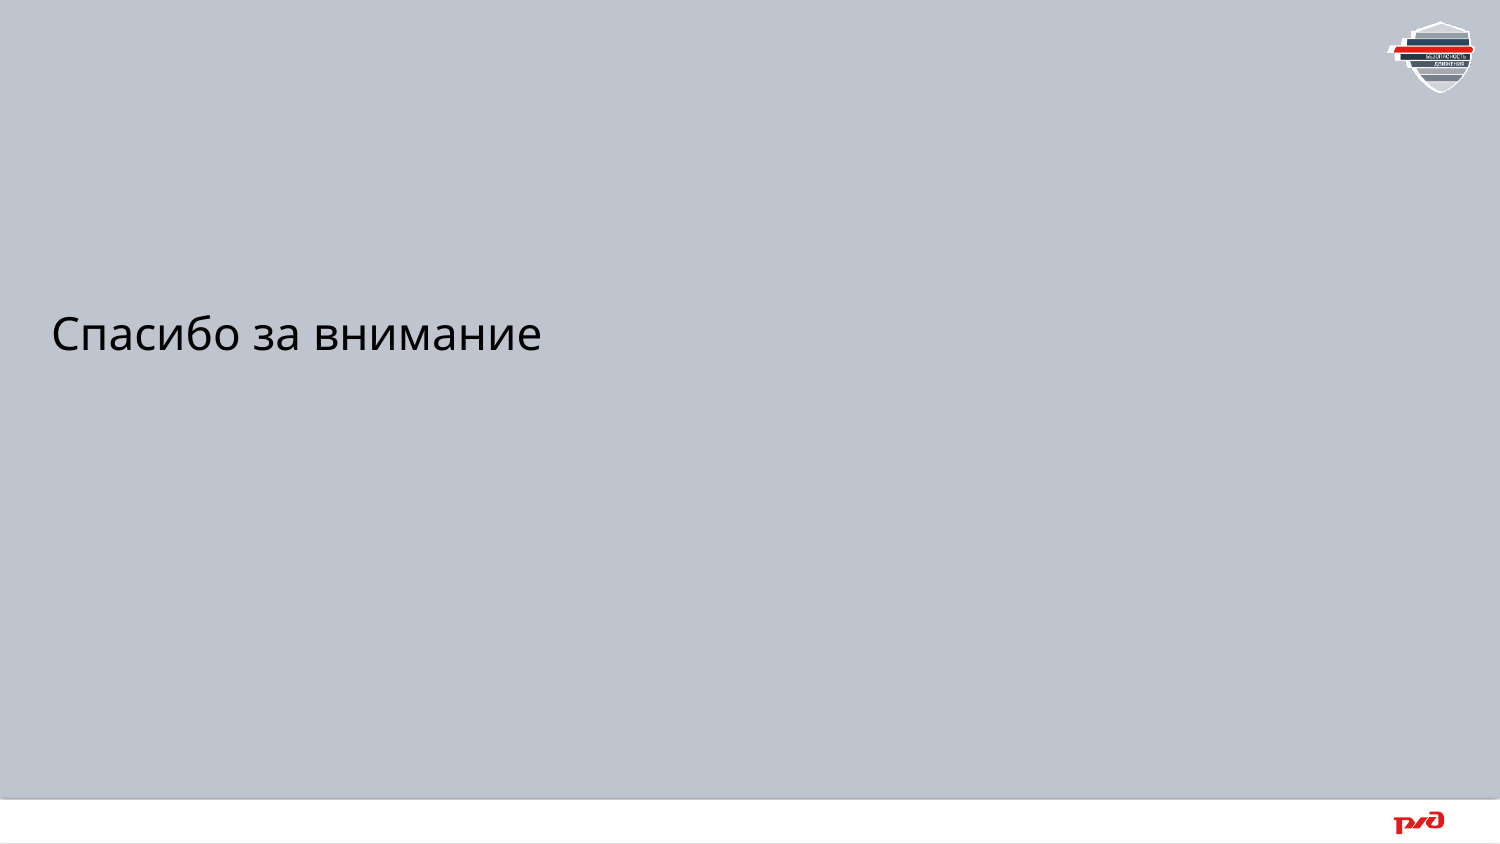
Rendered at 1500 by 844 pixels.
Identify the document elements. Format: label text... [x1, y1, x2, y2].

list Спасибо за внимание [35, 296, 1312, 482]
picture [1387, 21, 1475, 93]
